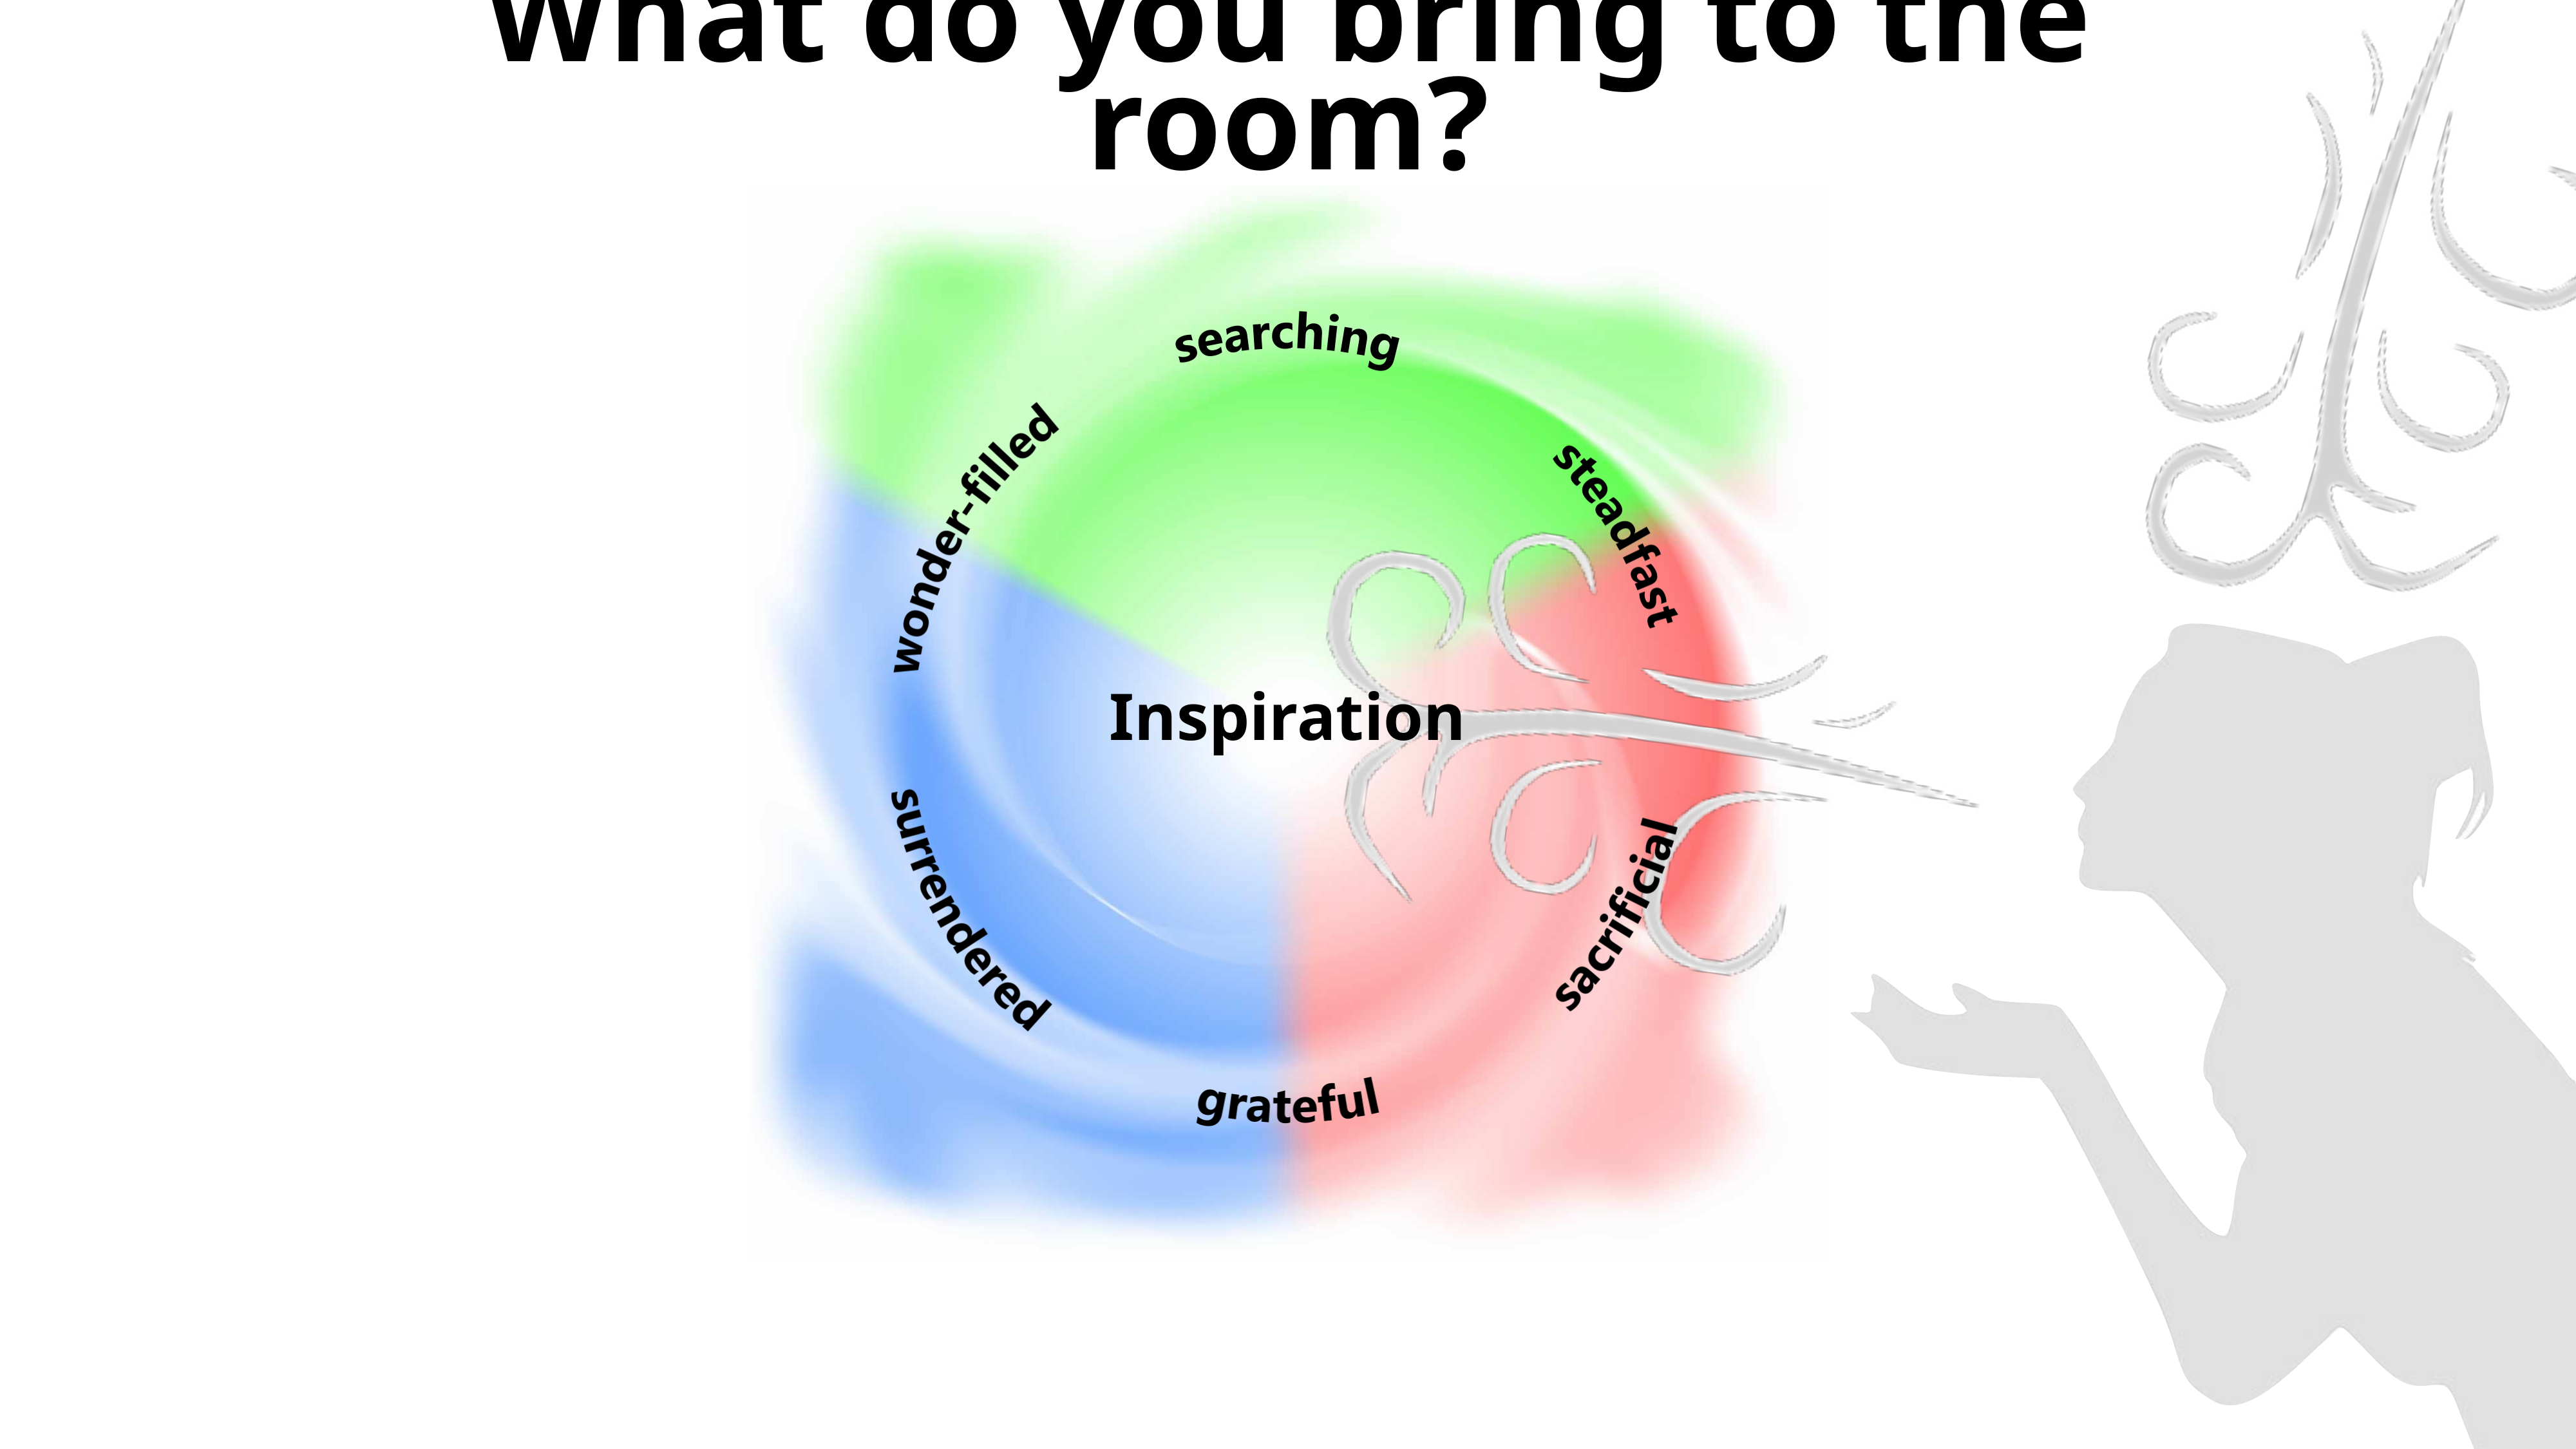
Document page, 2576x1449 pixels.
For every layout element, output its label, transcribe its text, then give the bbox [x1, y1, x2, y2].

picture [749, 0, 2576, 1449]
text_box What do you bring to the room? [278, 0, 2248, 197]
